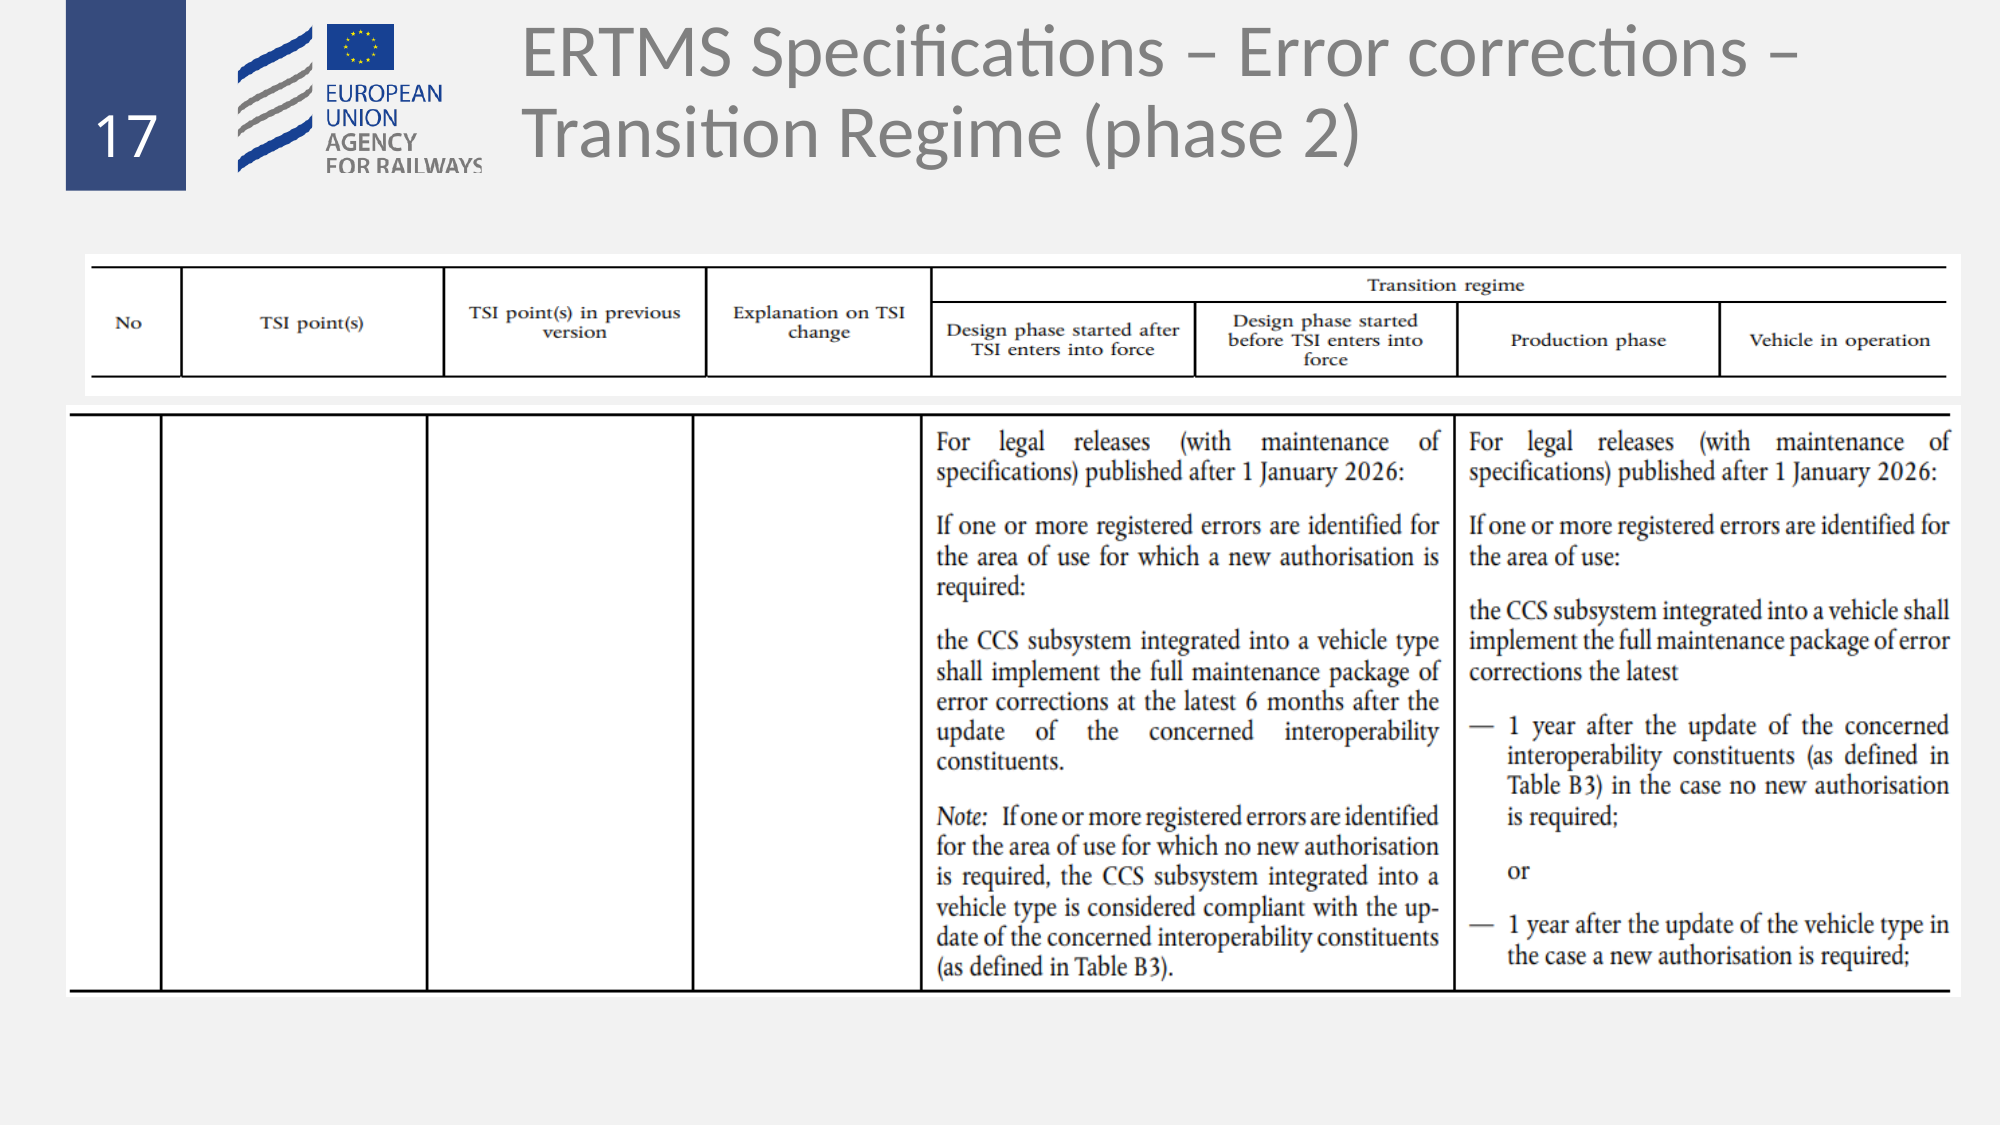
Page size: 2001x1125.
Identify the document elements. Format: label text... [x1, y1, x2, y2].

picture [85, 254, 1961, 396]
title ERTMS Specifications – Error corrections – Transition Regime (phase 2) [506, 15, 1945, 225]
picture [66, 405, 1961, 997]
